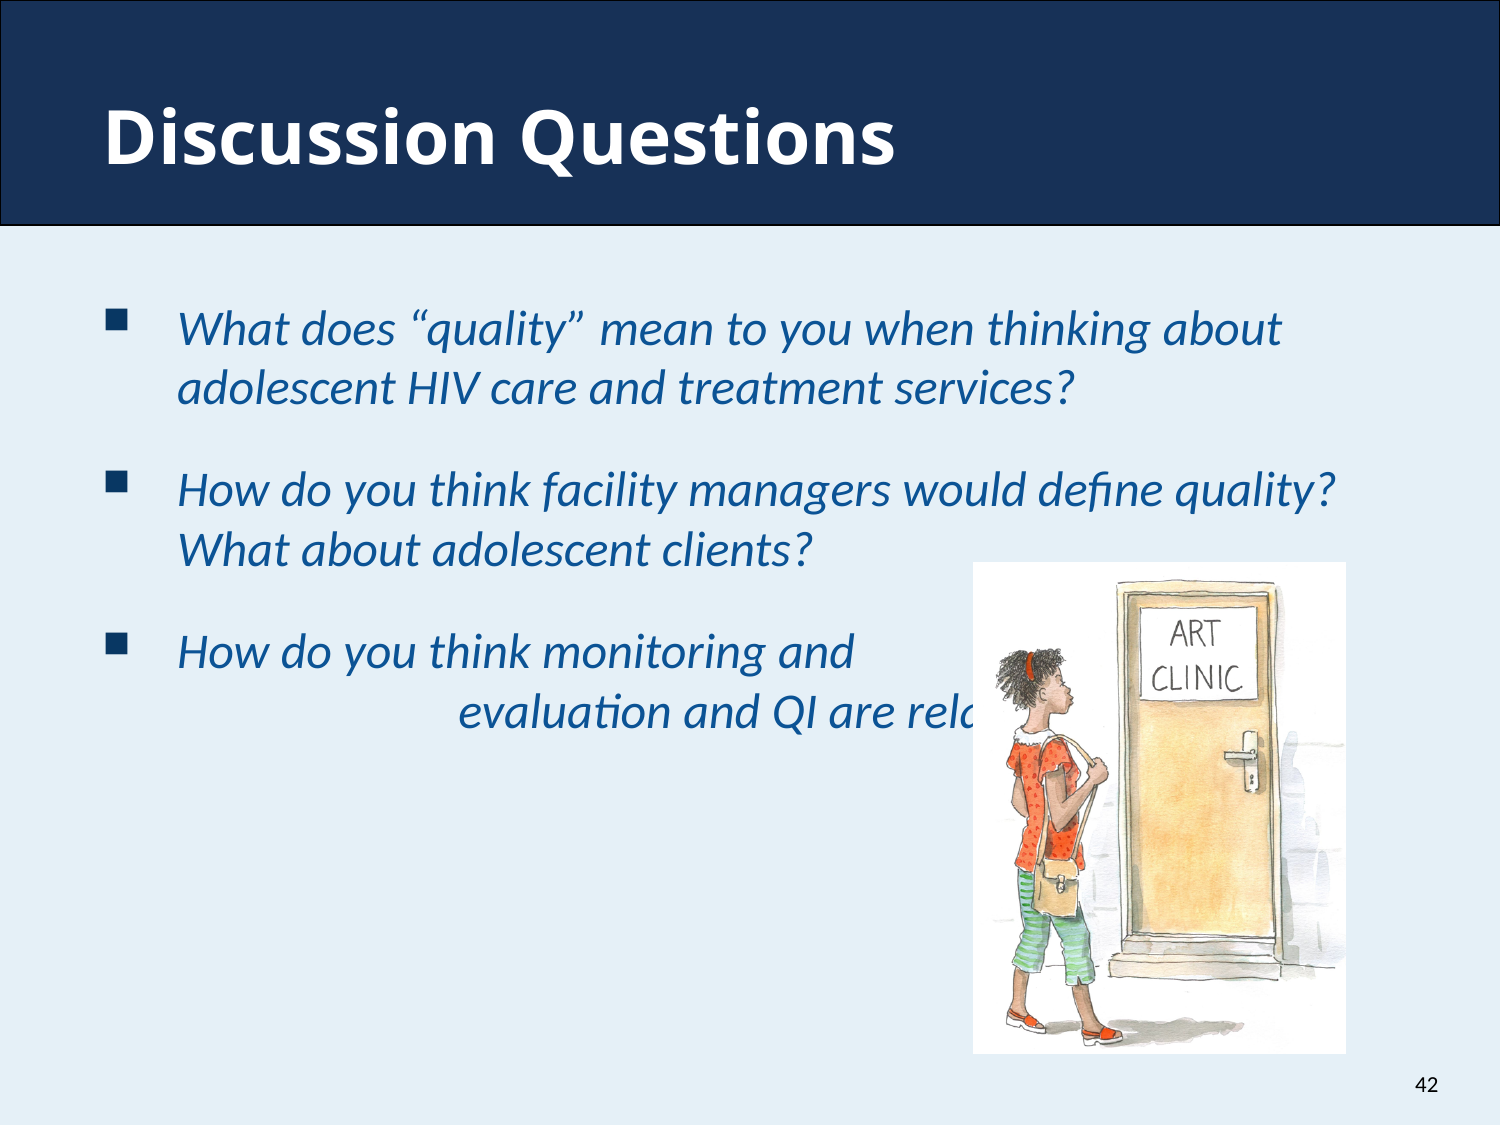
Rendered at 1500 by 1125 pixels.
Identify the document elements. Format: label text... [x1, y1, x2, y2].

list What does “quality” mean to you when thinking about adolescent HIV care and treatment services? How do you think facility managers would define quality? What about adolescent clients? How do you think monitoring and evaluation and QI are related? [87, 287, 1438, 968]
title Discussion Questions [87, 81, 1444, 295]
text_box 42 [1362, 1053, 1454, 1114]
picture [973, 562, 1347, 1054]
